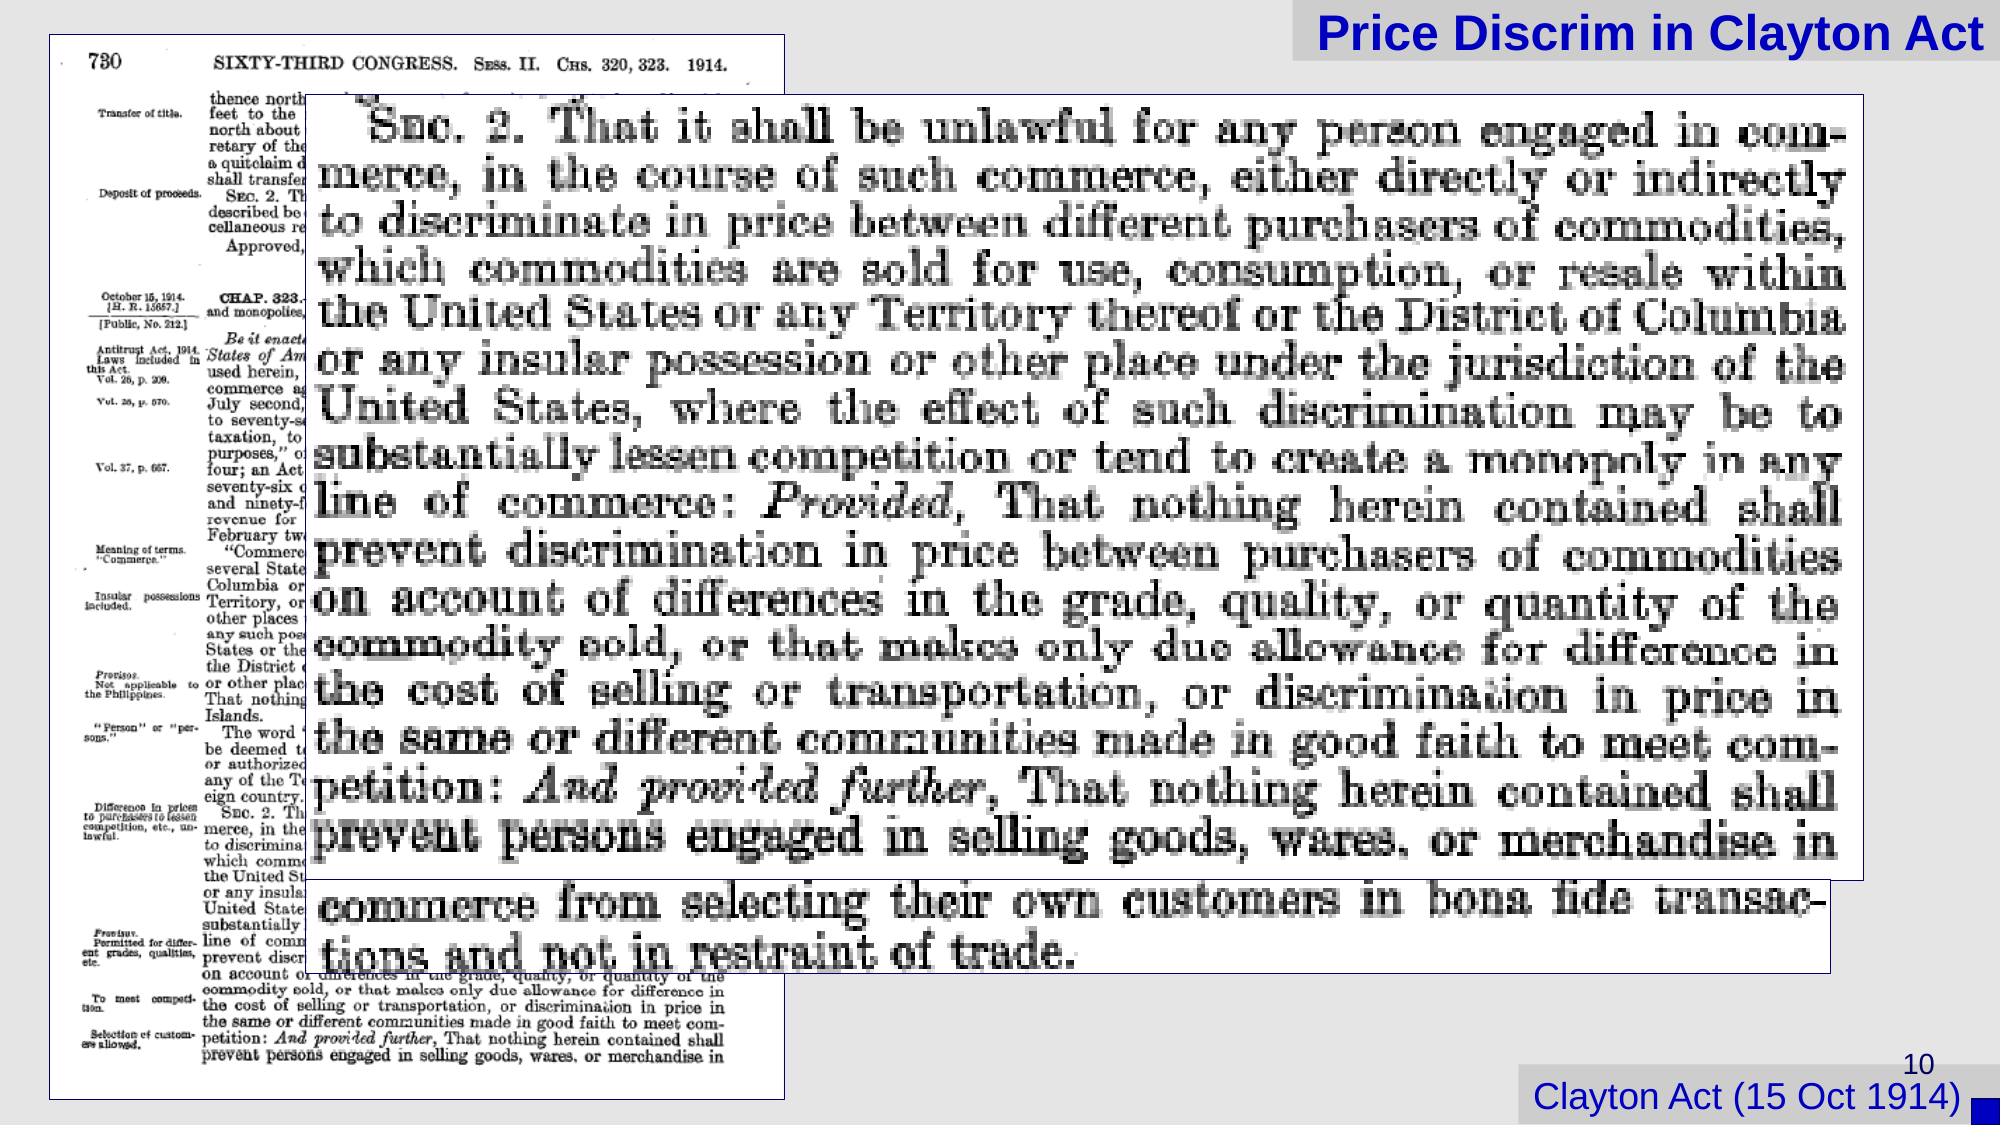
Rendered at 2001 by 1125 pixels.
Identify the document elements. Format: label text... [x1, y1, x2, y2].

title Price Discrim in Clayton Act [1292, 0, 2000, 61]
slide_number 10 [1533, 1024, 1951, 1064]
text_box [306, 94, 1863, 974]
text_box [1971, 1099, 2000, 1125]
picture [49, 34, 784, 1100]
text_box Clayton Act (15 Oct 1914) [1518, 1064, 2000, 1125]
